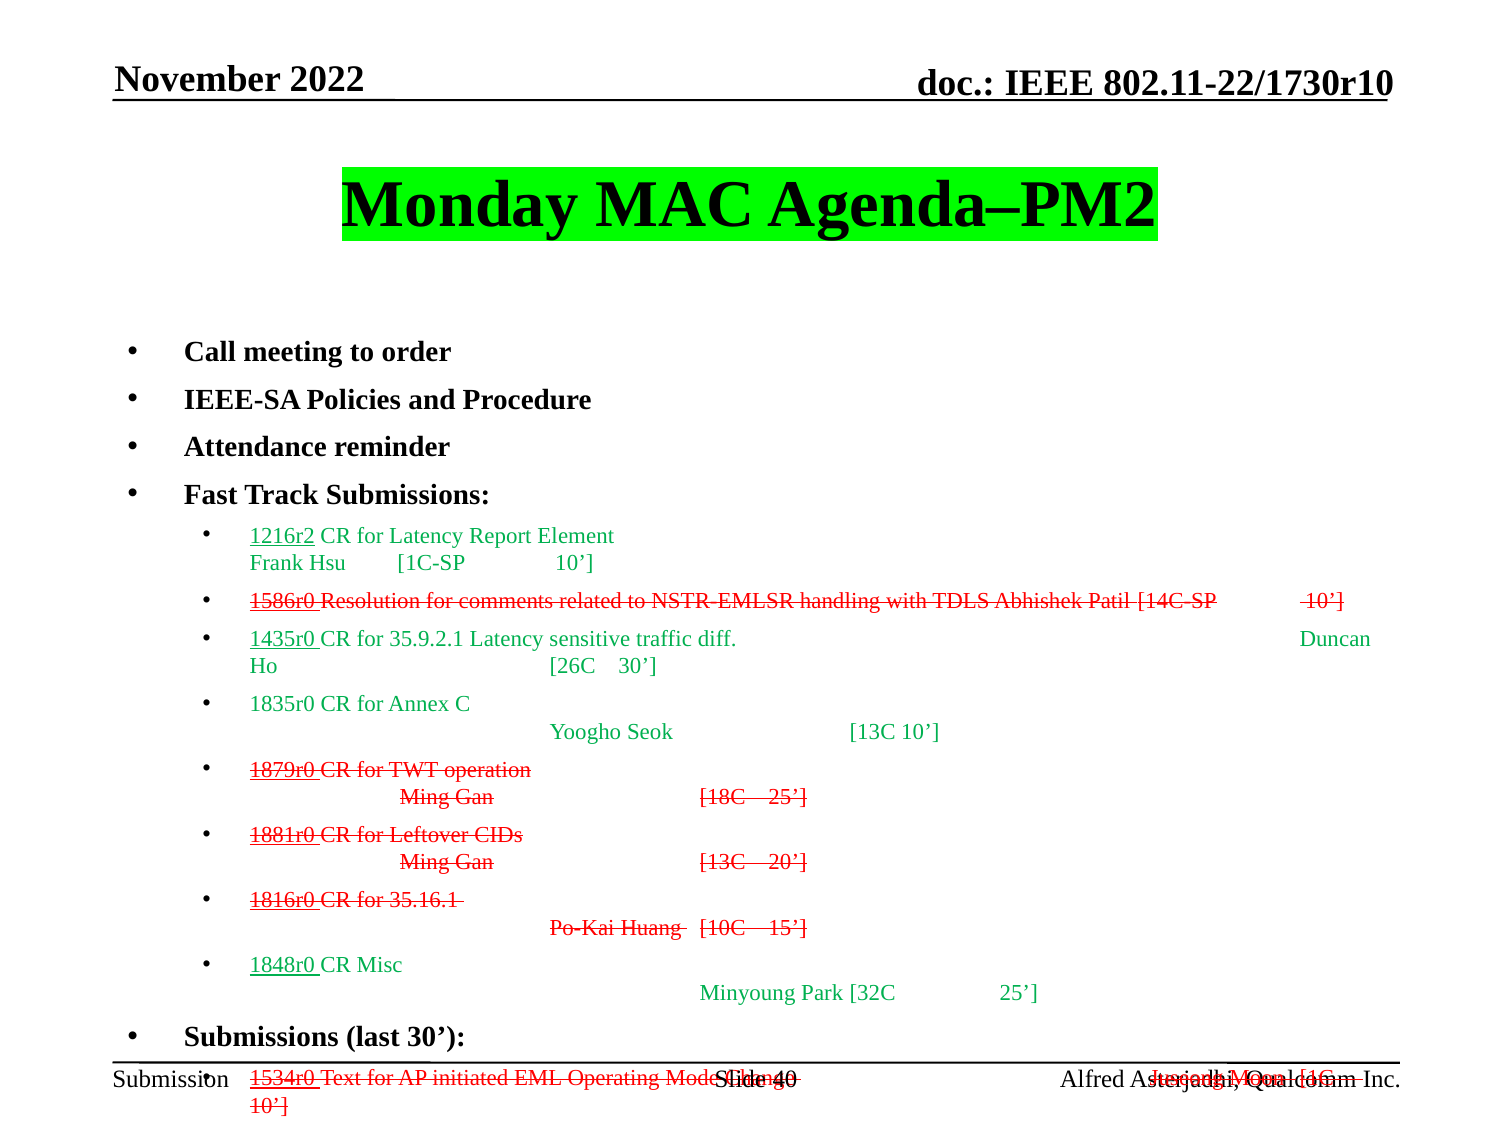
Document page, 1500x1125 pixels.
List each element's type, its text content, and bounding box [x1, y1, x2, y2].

list Call meeting to order IEEE-SA Policies and Procedure Attendance reminder Fast Track Submissions: 1216r2 CR for Latency Report Element Frank Hsu [1C-SP 10’] 1586r0 Resolution for comments related to NSTR-EMLSR handling with TDLS Abhishek Patil [14C-SP 10’] 1435r0 CR for 35.9.2.1 Latency sensitive traffic diff. Duncan Ho [26C 30’] 1835r0 CR for Annex C Yoogho Seok [13C 10’] 1879r0 CR for TWT operation Ming Gan [18C 25’] 1881r0 CR for Leftover CIDs Ming Gan [13C 20’] 1816r0 CR for 35.16.1 Po-Kai Huang [10C 15’] 1848r0 CR Misc Minyoung Park [32C 25’] Submissions (last 30’): 1534r0 Text for AP initiated EML Operating Mode Change Juseong Moon [1C 10’] 1535r0 P2P Comm. with EMLSR Peer in Triggered TXOP Sharing Juseong Moon [1C 10’] 1537r0 Text for EDCAF Selec. Issue on Start Time Sync Access Juseong Moon [1C 10’] AoB: Recess [112, 324, 1388, 1063]
footer Alfred Asterjadhi, Qualcomm Inc. [878, 1061, 1402, 1093]
slide_number Slide 40 [712, 1061, 800, 1123]
title Monday MAC Agenda–PM2 [112, 112, 1388, 288]
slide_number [114, 54, 423, 100]
